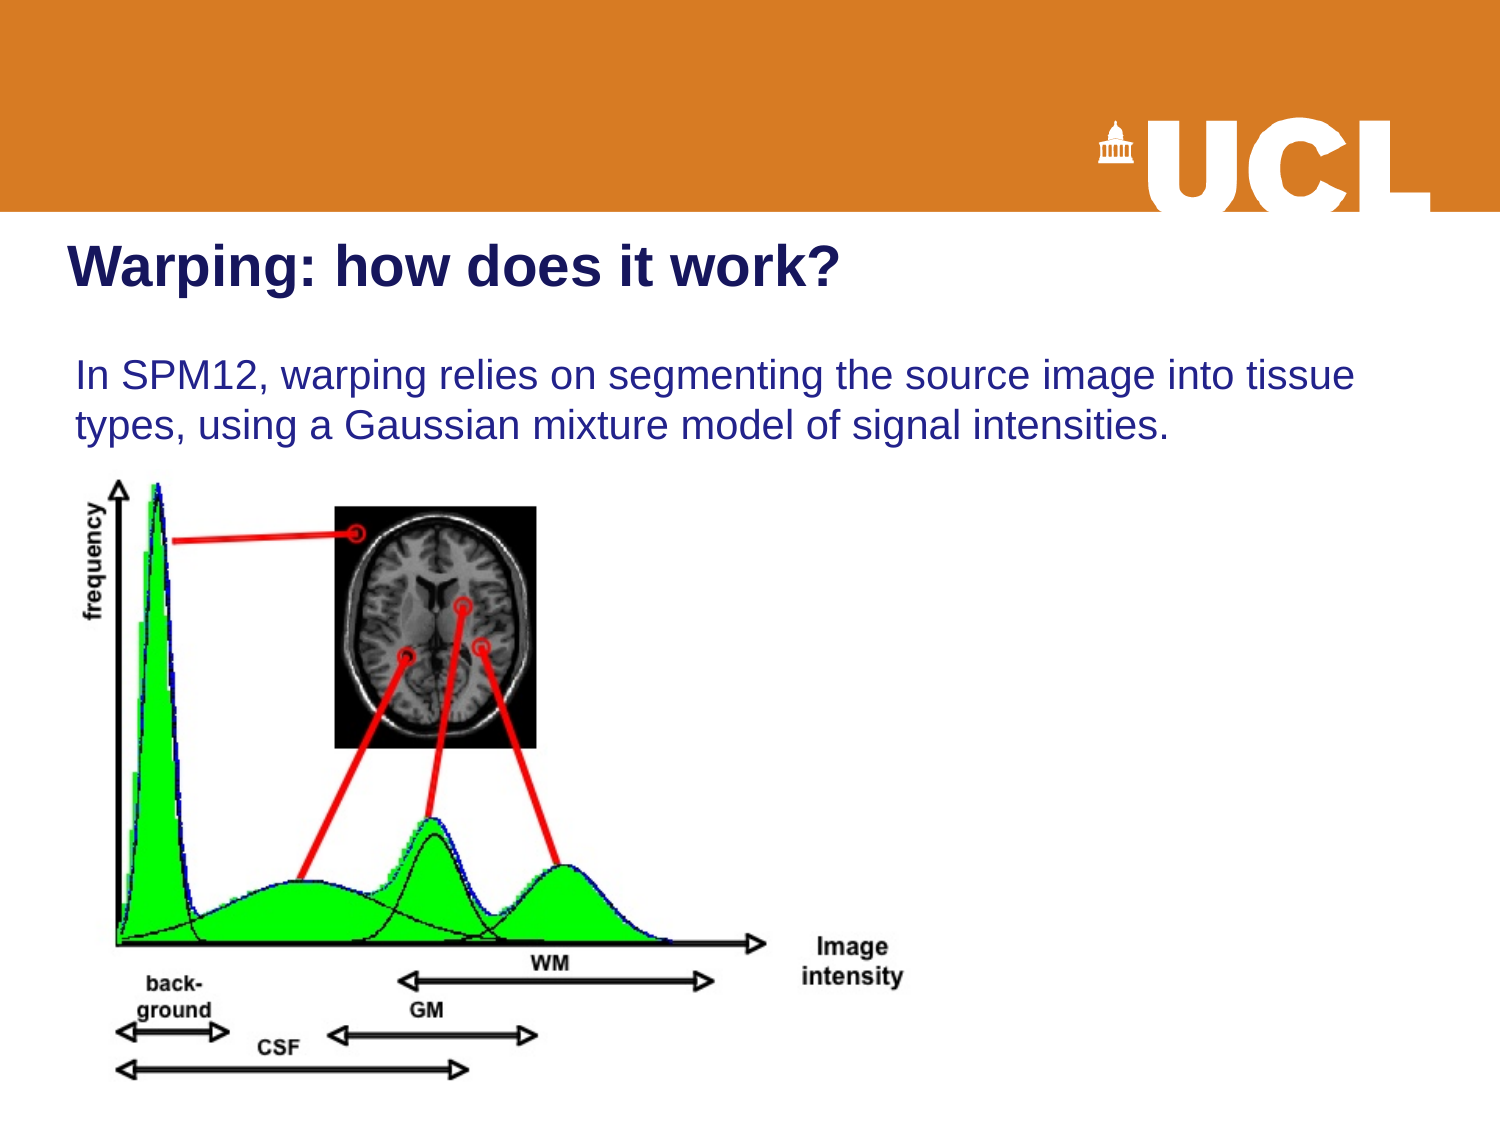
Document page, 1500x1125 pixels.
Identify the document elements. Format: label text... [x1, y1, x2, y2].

list In SPM12, warping relies on segmenting the source image into tissue types, using a Gaussian mixture model of signal intensities. [75, 327, 1425, 1006]
picture [0, 0, 1500, 212]
title Warping: how does it work? [53, 219, 1447, 327]
picture [72, 468, 1028, 1086]
